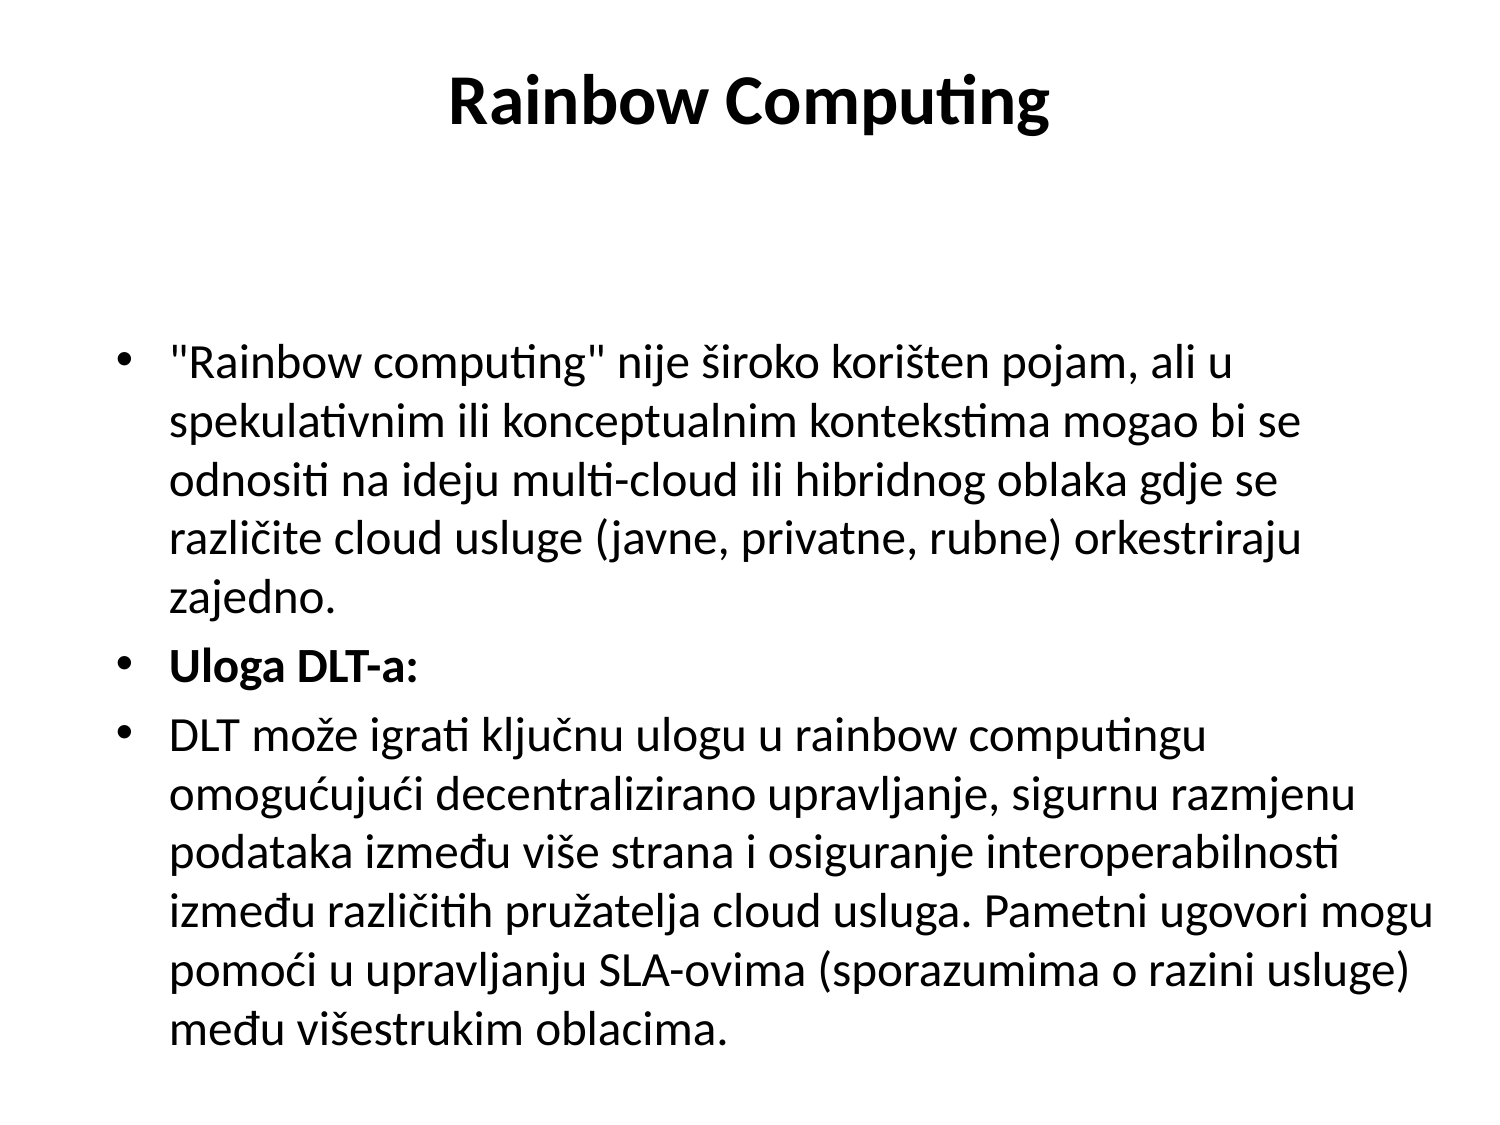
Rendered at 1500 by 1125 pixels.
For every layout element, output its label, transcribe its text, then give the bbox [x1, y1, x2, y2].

title Rainbow Computing [75, 45, 1425, 233]
list "Rainbow computing" nije široko korišten pojam, ali u spekulativnim ili konceptualnim kontekstima mogao bi se odnositi na ideju multi-cloud ili hibridnog oblaka gdje se različite cloud usluge (javne, privatne, rubne) orkestriraju zajedno. Uloga DLT-a: DLT može igrati ključnu ulogu u rainbow computingu omogućujući decentralizirano upravljanje, sigurnu razmjenu podataka između više strana i osiguranje interoperabilnosti između različitih pružatelja cloud usluga. Pametni ugovori mogu pomoći u upravljanju SLA-ovima (sporazumima o razini usluge) među višestrukim oblacima. [100, 321, 1451, 1064]
